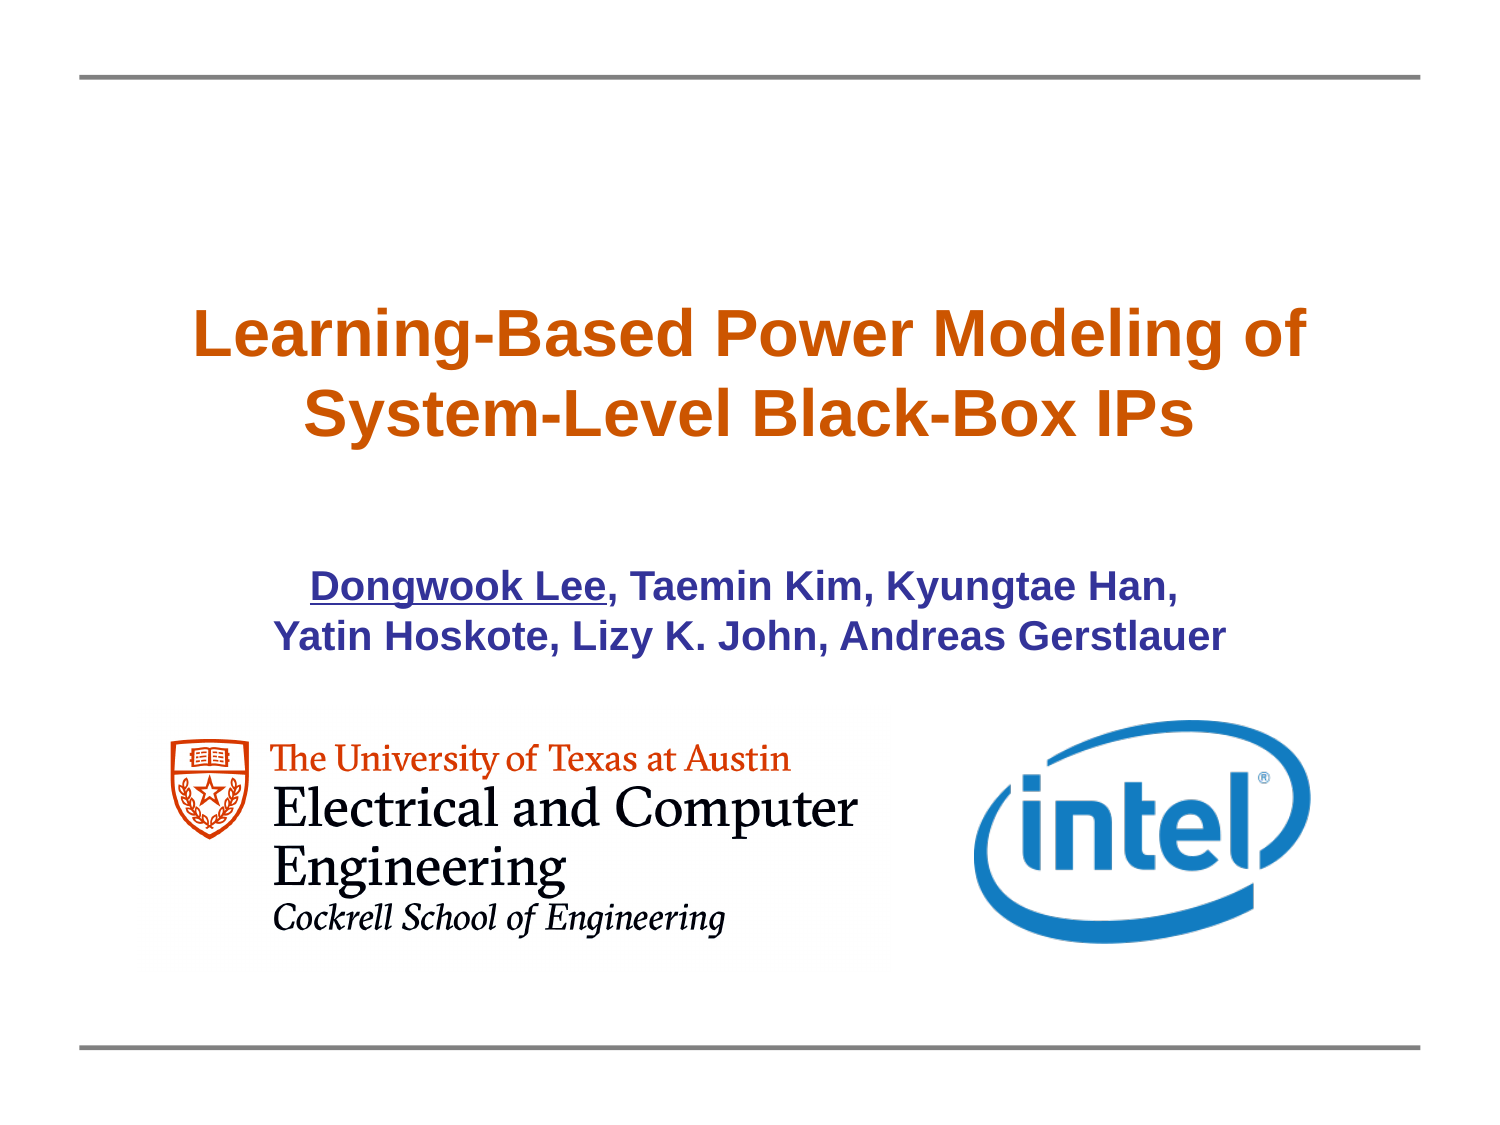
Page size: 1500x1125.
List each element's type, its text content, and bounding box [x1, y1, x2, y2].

picture [974, 720, 1311, 944]
title Learning-Based Power Modeling of System-Level Black-Box IPs [113, 275, 1387, 464]
picture [137, 705, 891, 972]
subtitle Dongwook Lee, Taemin Kim, Kyungtae Han, Yatin Hoskote, Lizy K. John, Andreas Gerstlauer [227, 551, 1273, 839]
